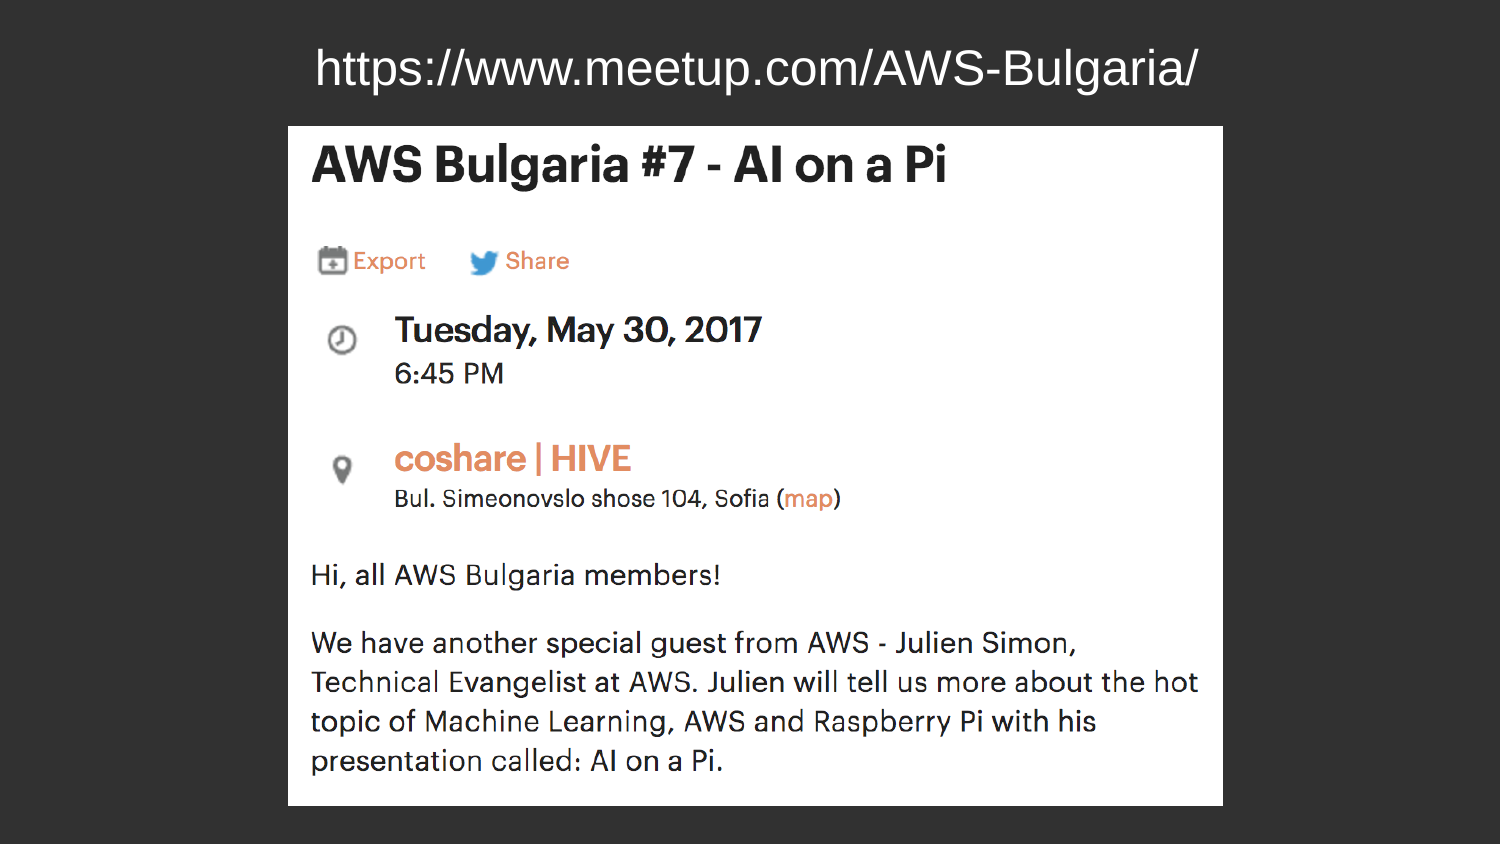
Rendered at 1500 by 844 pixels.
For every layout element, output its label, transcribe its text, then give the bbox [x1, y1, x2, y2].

text_box https://www.meetup.com/AWS-Bulgaria/ [300, 28, 1215, 103]
picture [287, 126, 1224, 807]
